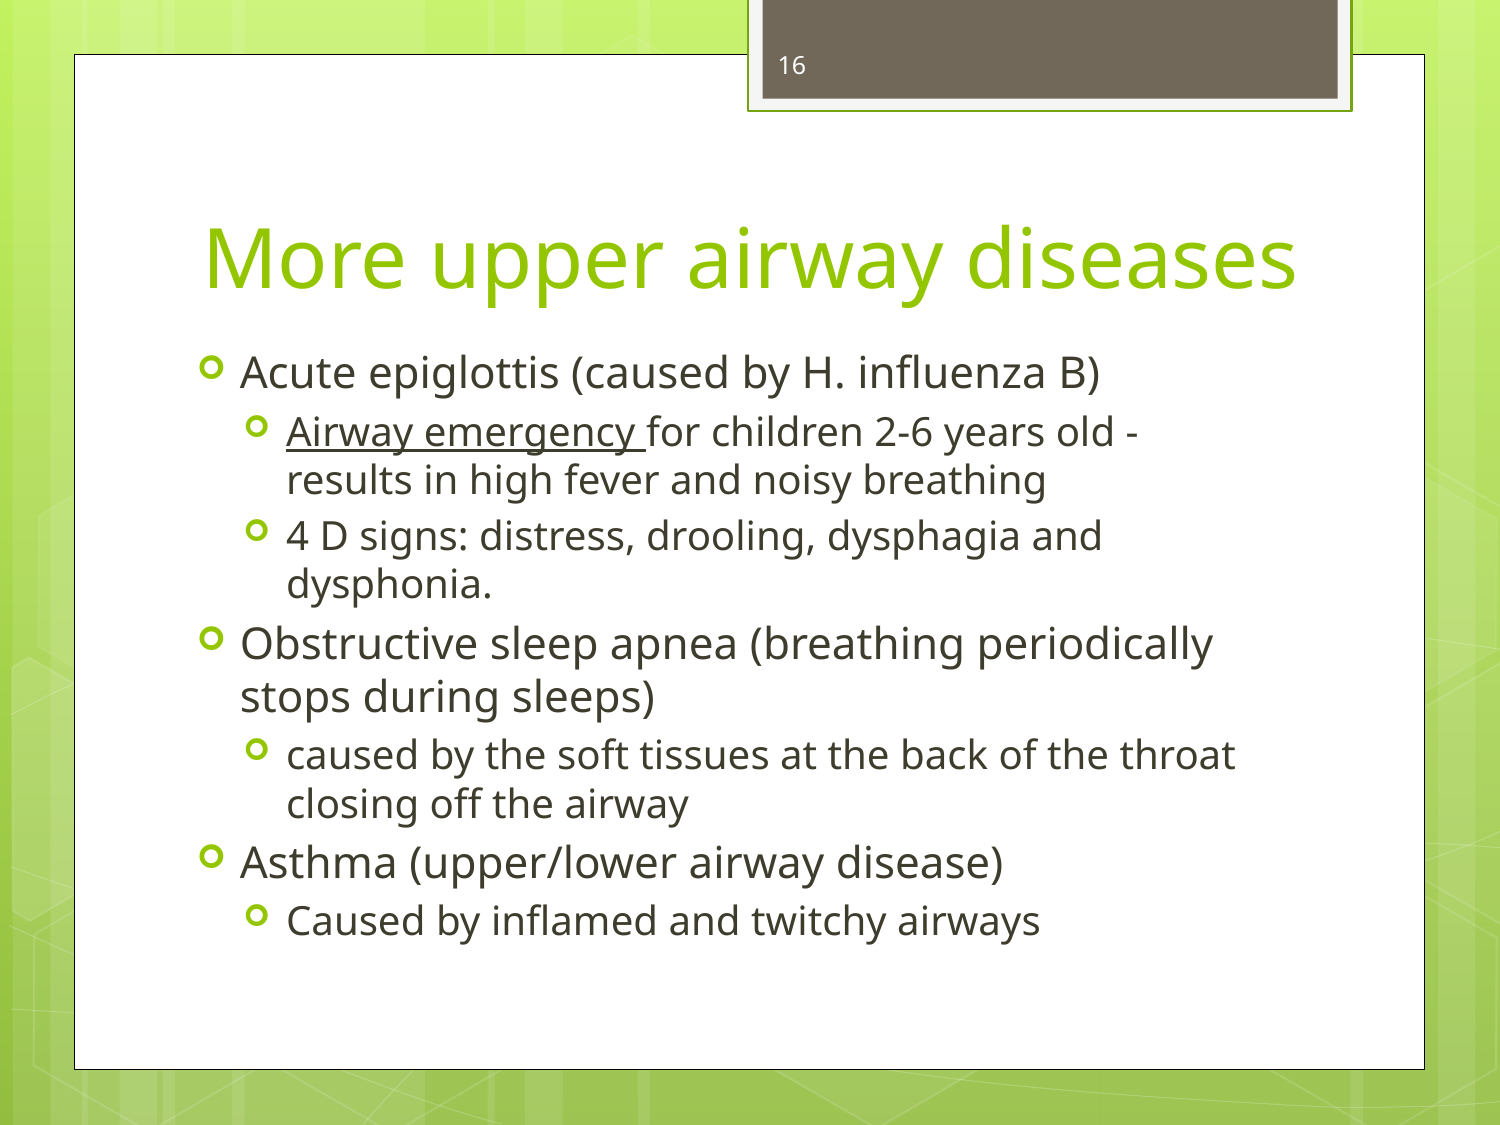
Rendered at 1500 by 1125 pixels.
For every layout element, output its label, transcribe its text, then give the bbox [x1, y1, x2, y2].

list Acute epiglottis (caused by H. influenza B) Airway emergency for children 2-6 years old - results in high fever and noisy breathing 4 D signs: distress, drooling, dysphagia and dysphonia. Obstructive sleep apnea (breathing periodically stops during sleeps) caused by the soft tissues at the back of the throat closing off the airway Asthma (upper/lower airway disease) Caused by inflamed and twitchy airways [171, 337, 1283, 957]
slide_number 16 [762, 36, 982, 97]
title More upper airway diseases [187, 125, 1340, 313]
